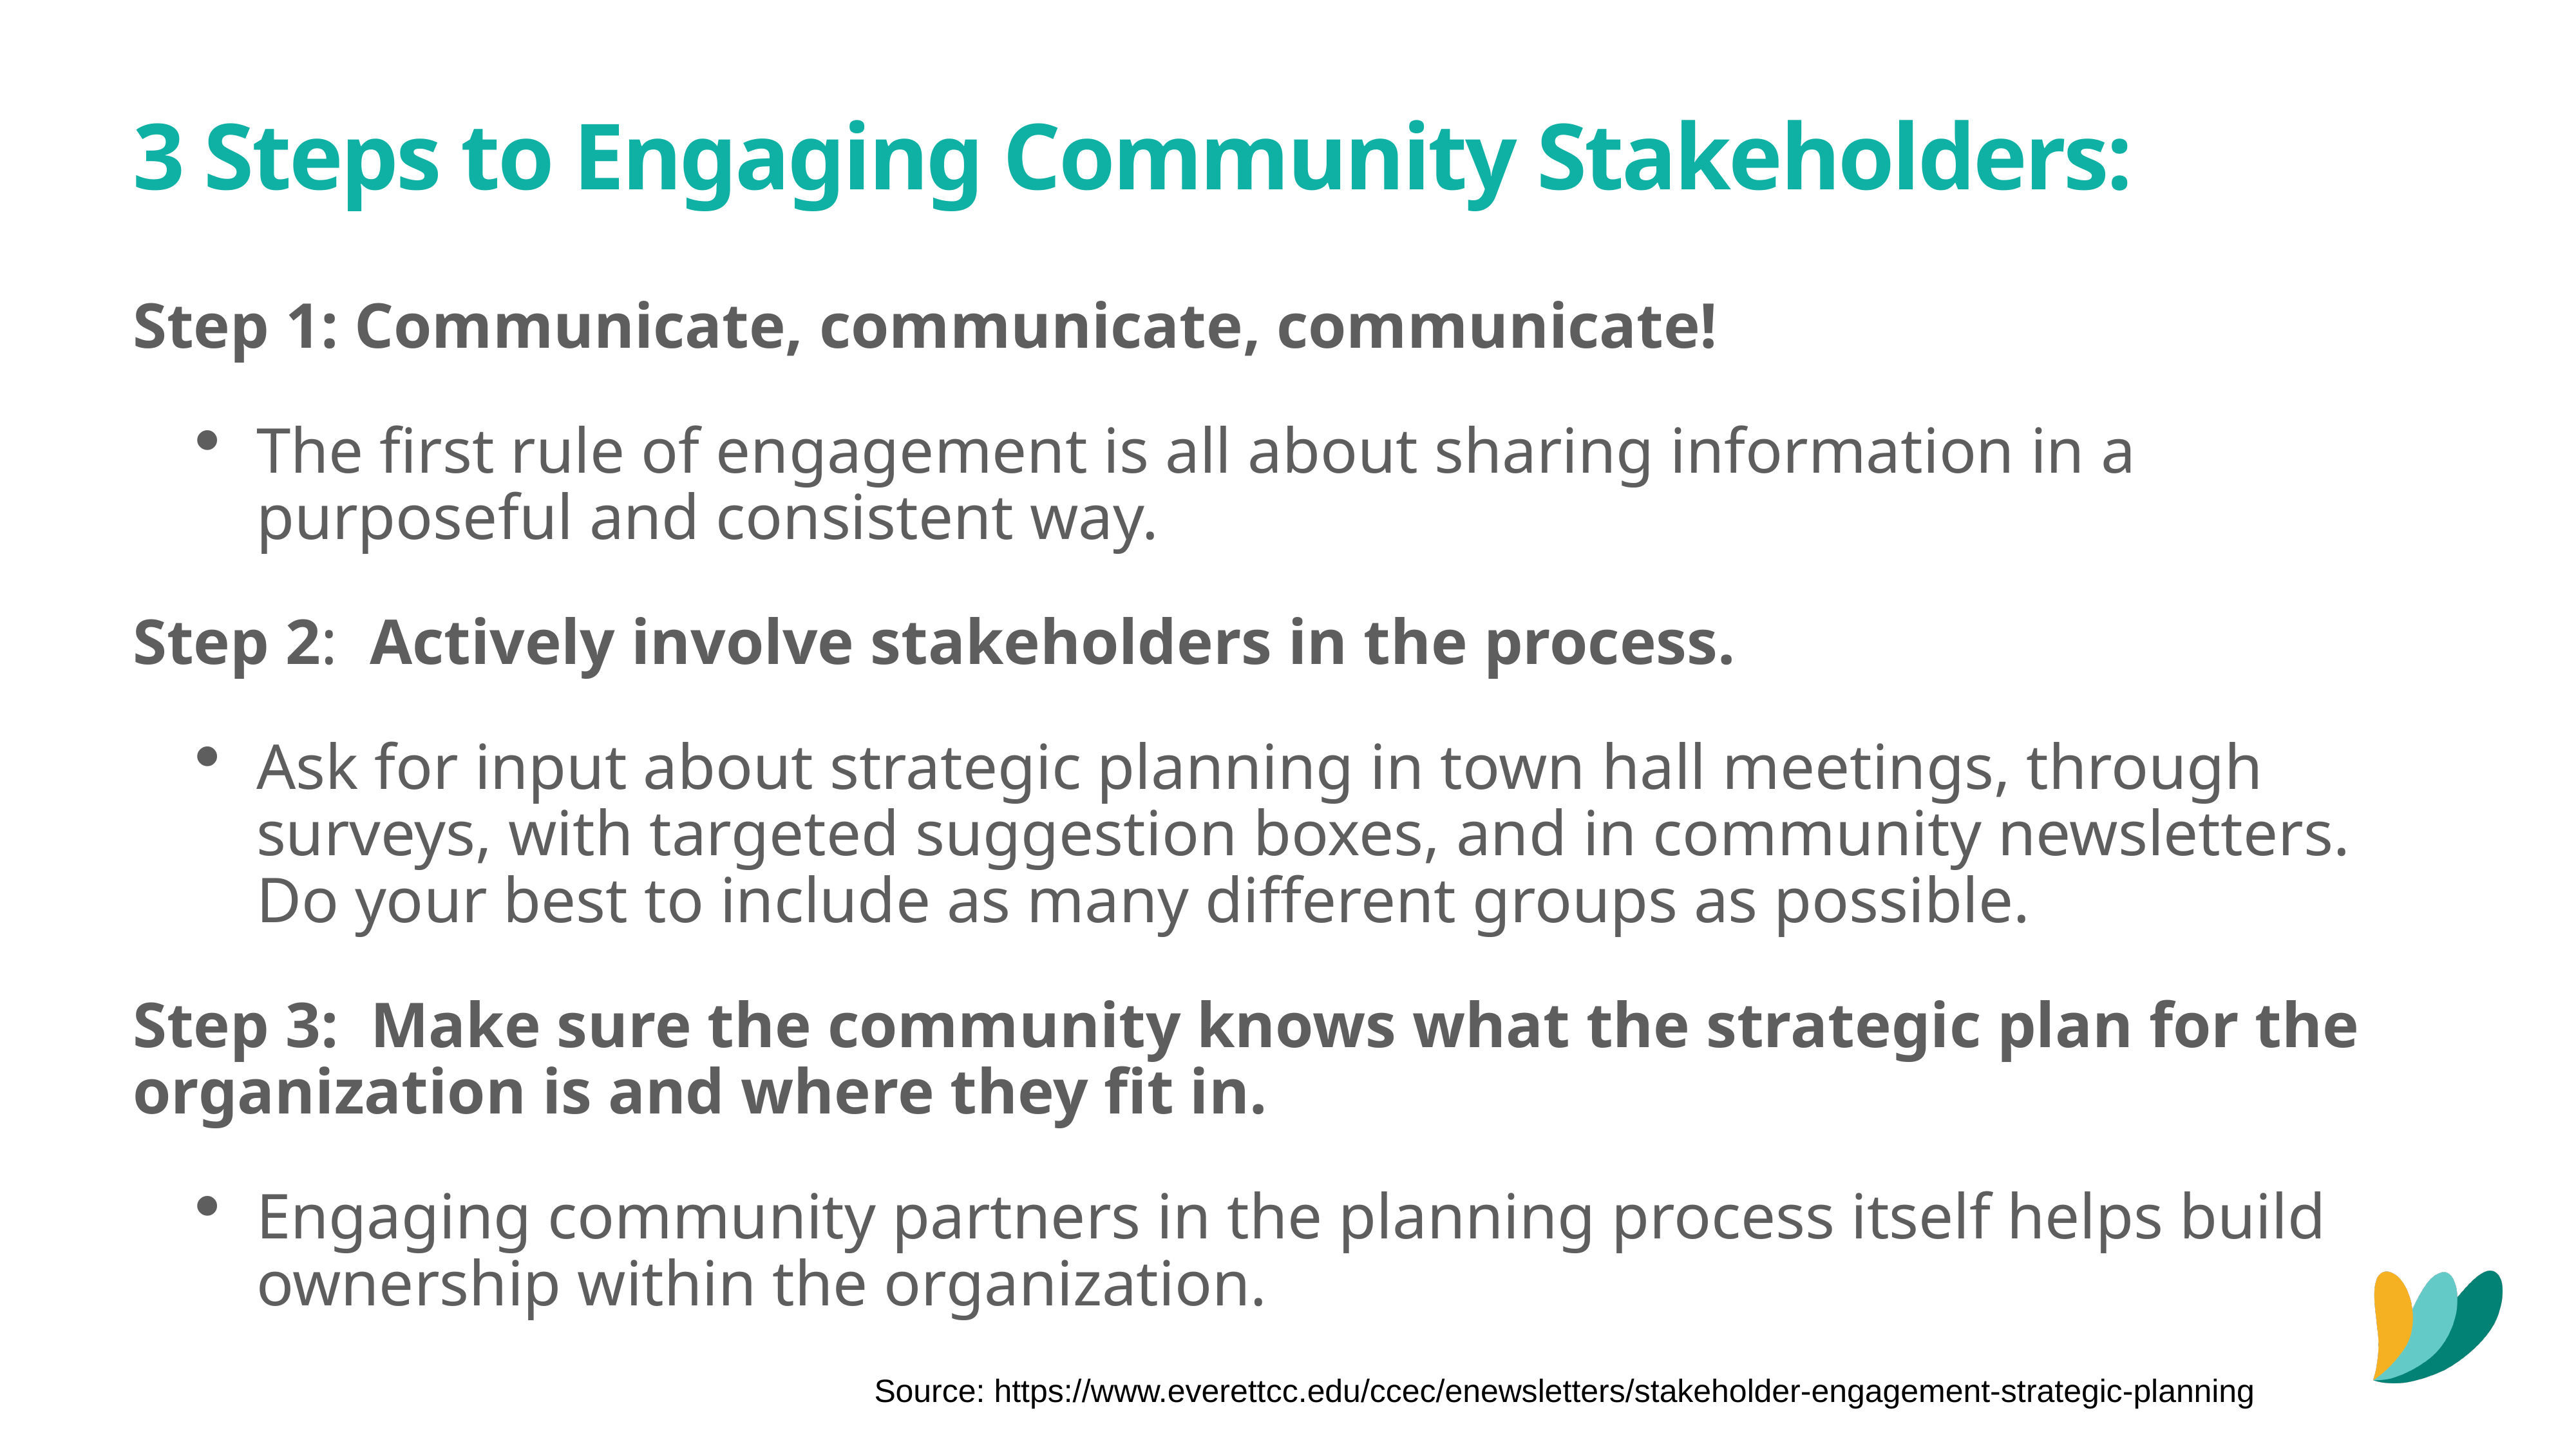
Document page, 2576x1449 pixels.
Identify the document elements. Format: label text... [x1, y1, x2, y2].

picture [2373, 1271, 2503, 1383]
text_box Source: https://www.everettcc.edu/ccec/enewsletters/stakeholder-engagement-strategic-planning [761, 1365, 2370, 1414]
title 3 Steps to Engaging Community Stakeholders: [127, 113, 2449, 266]
list Step 1: Communicate, communicate, communicate! The first rule of engagement is all about sharing information in a purposeful and consistent way. Step 2: Actively involve stakeholders in the process. Ask for input about strategic planning in town hall meetings, through surveys, with targeted suggestion boxes, and in community newsletters. Do your best to include as many different groups as possible. Step 3: Make sure the community knows what the strategic plan for the organization is and where they fit in. Engaging community partners in the planning process itself helps build ownership within the organization. [127, 289, 2449, 1345]
